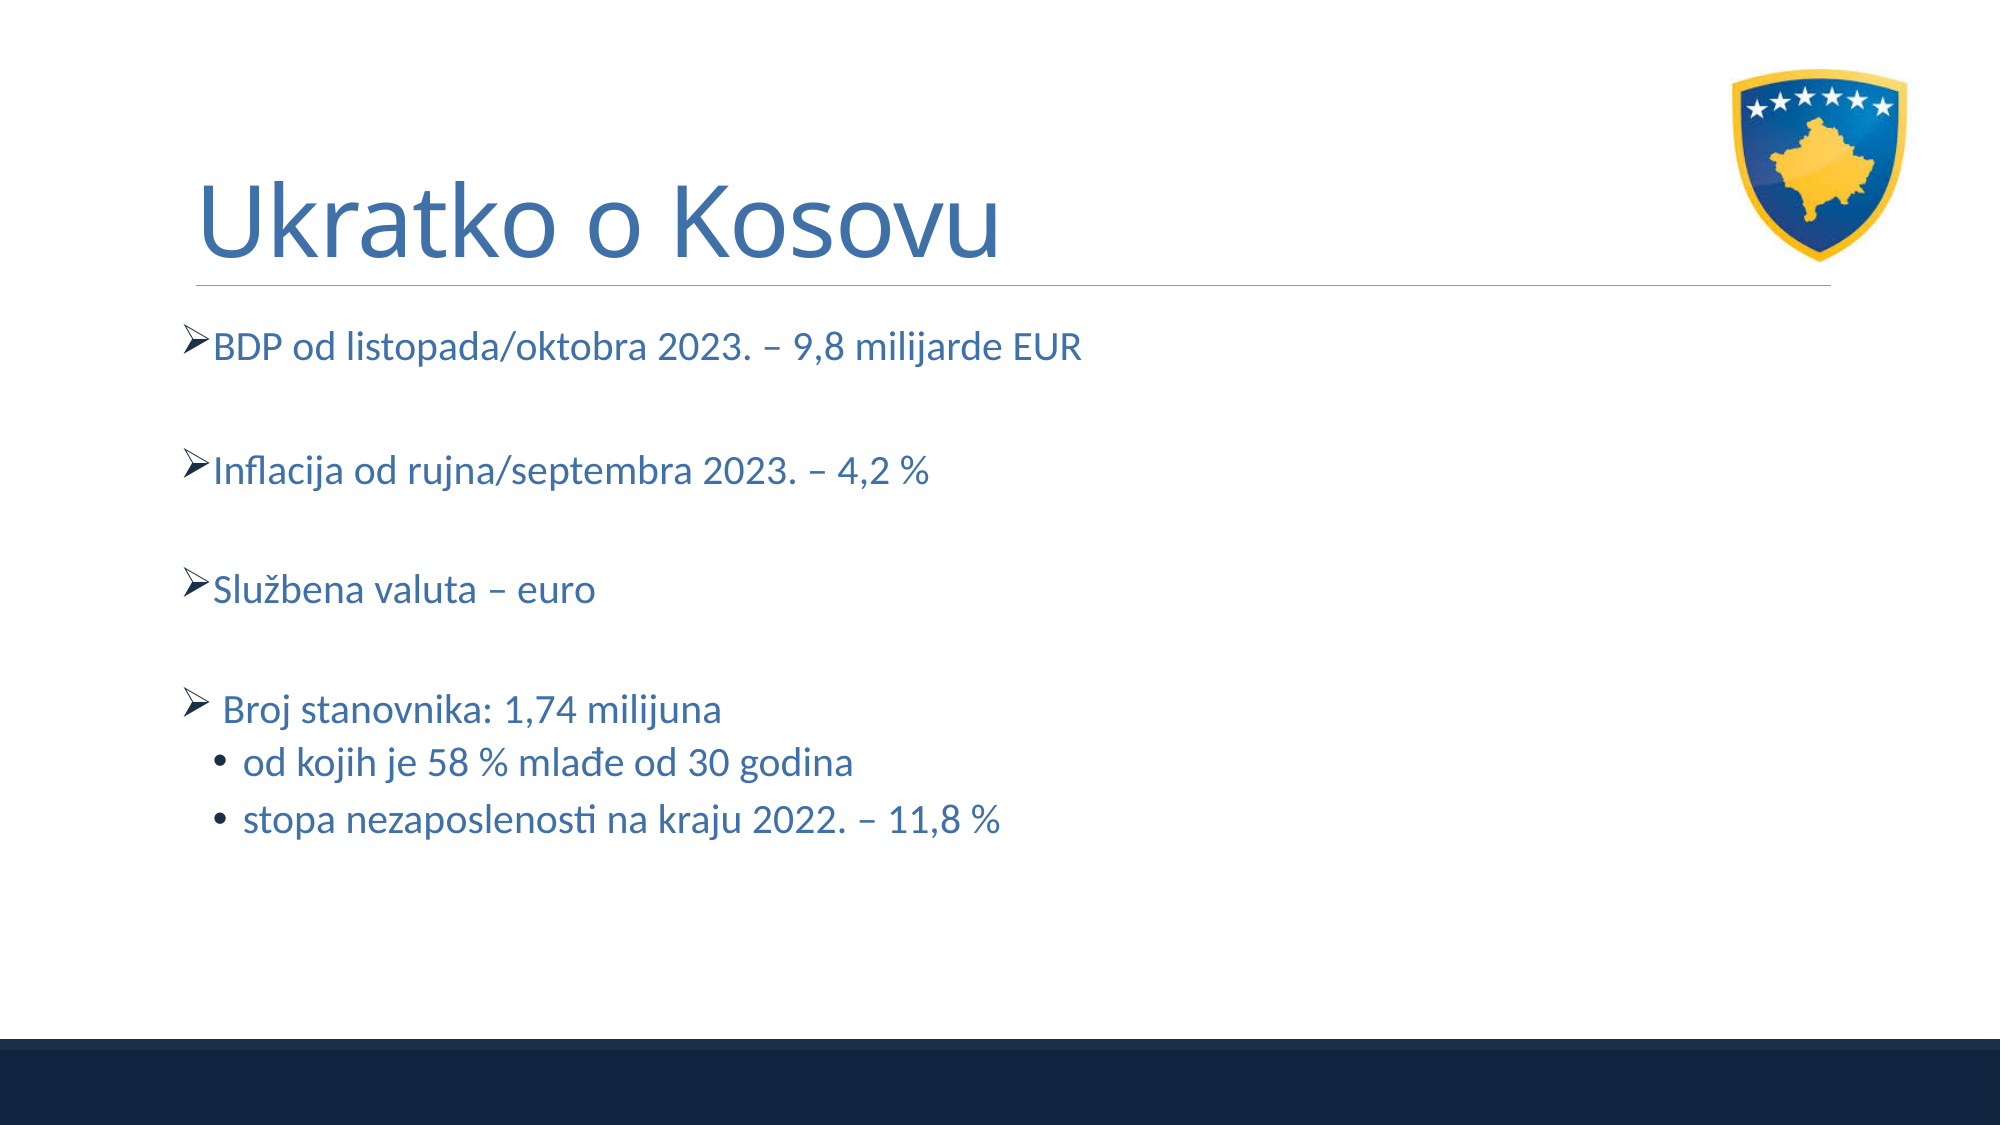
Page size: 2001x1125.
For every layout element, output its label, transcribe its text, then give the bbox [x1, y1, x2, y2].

list BDP od listopada/oktobra 2023. – 9,8 milijarde EUR Inflacija od rujna/septembra 2023. – 4,2 % Službena valuta – euro Broj stanovnika: 1,74 milijuna od kojih je 58 % mlađe od 30 godina stopa nezaposlenosti na kraju 2022. – 11,8 % [180, 317, 1262, 978]
title Ukratko o Kosovu [180, 47, 1830, 285]
picture [1645, 69, 1995, 263]
